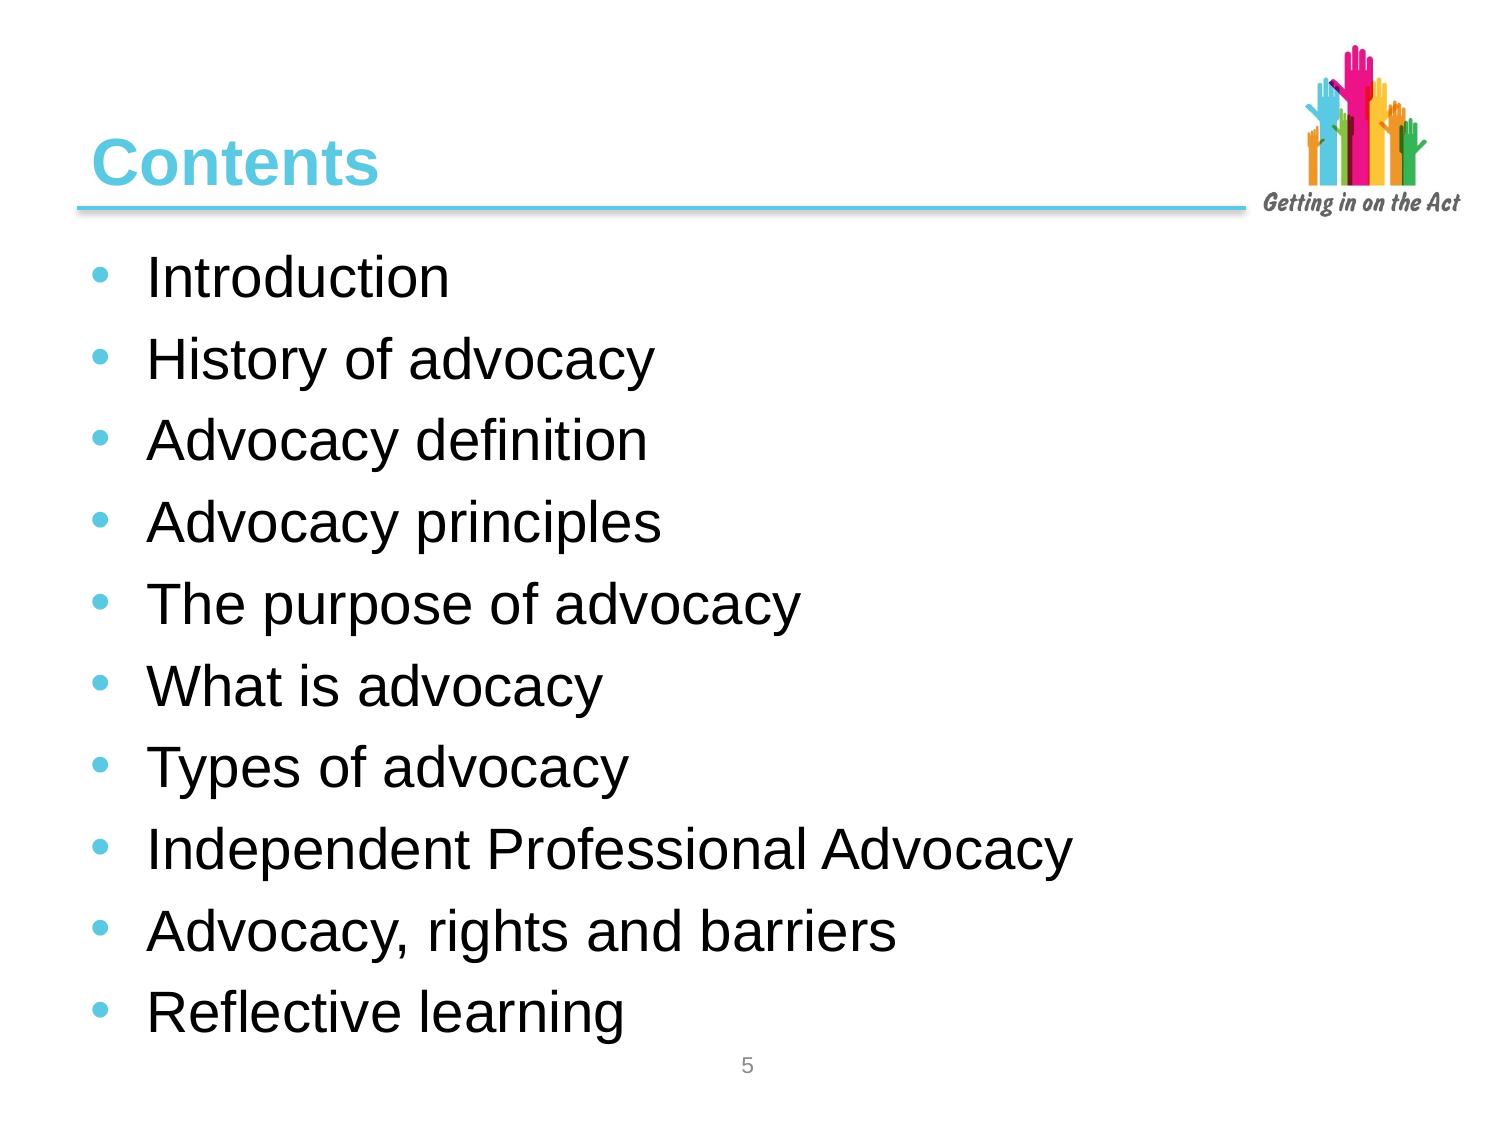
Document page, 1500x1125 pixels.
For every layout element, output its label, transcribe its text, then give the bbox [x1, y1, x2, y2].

picture [1246, 42, 1478, 220]
title Contents [76, 42, 1247, 207]
list Introduction History of advocacy Advocacy definition Advocacy principles The purpose of advocacy What is advocacy Types of advocacy Independent Professional Advocacy Advocacy, rights and barriers Reflective learning [74, 231, 1426, 975]
slide_number 4 [572, 1034, 923, 1095]
